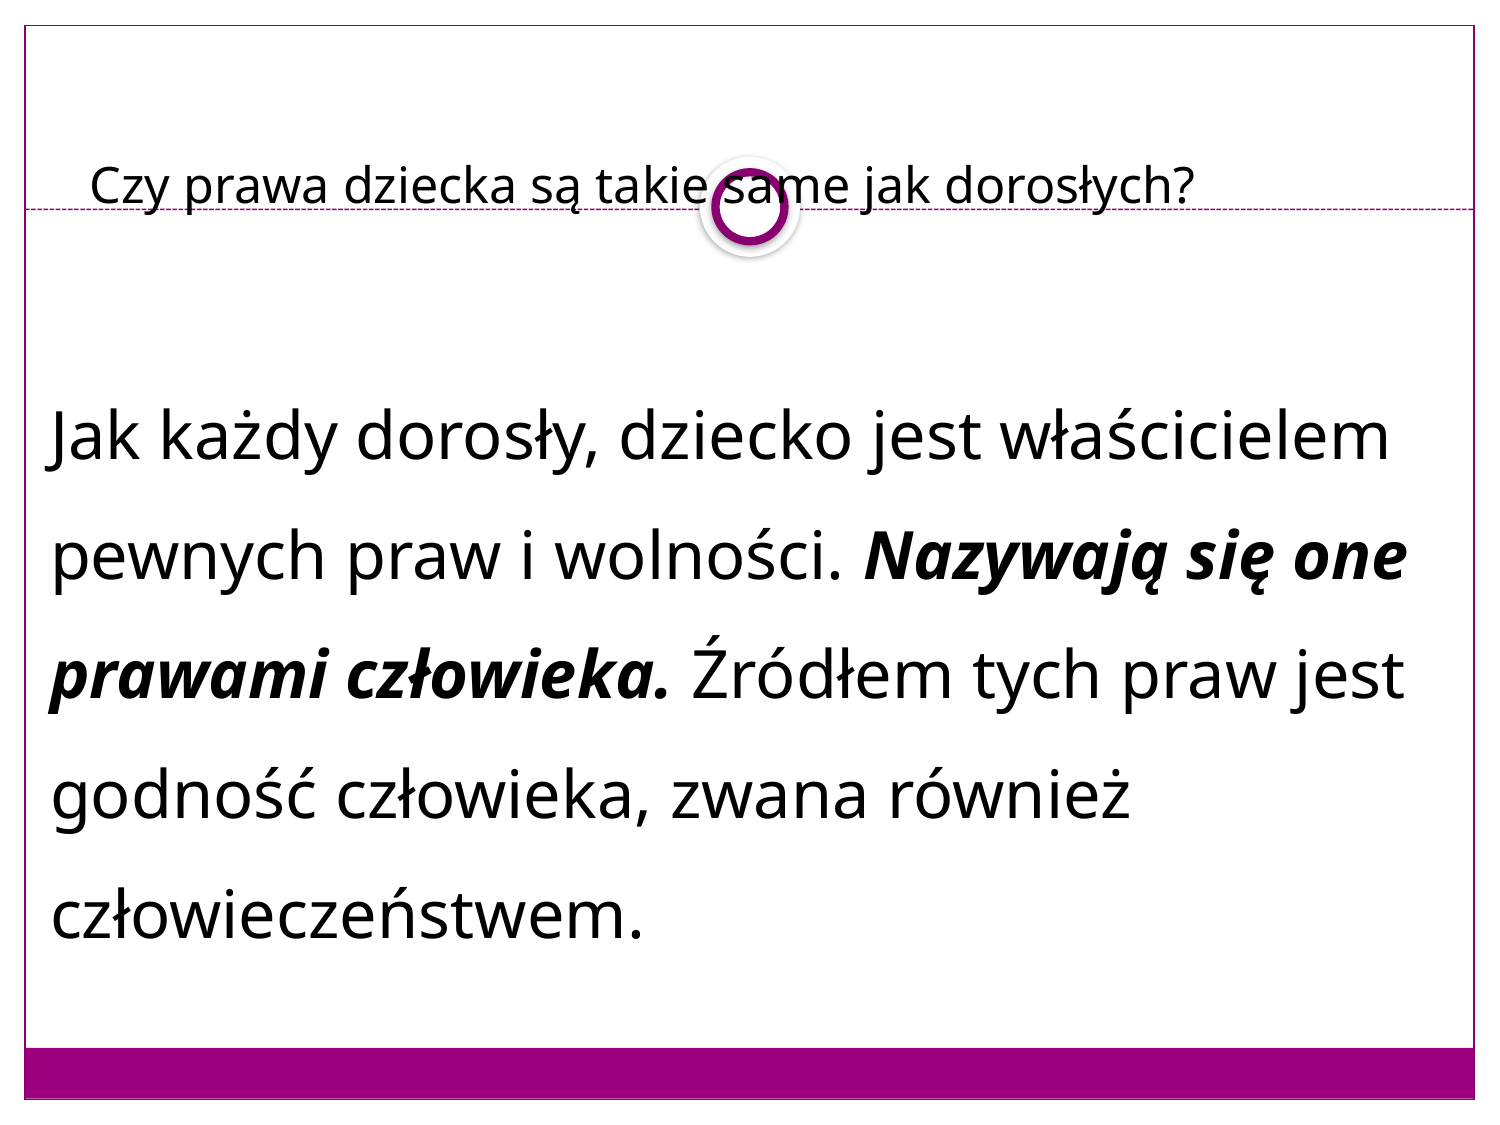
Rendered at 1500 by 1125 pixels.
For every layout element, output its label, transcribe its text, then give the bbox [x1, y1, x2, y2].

title Czy prawa dziecka są takie same jak dorosłych? [75, 23, 1425, 282]
text_box Jak każdy dorosły, dziecko jest właścicielem pewnych praw i wolności. Nazywają się one prawami człowieka. Źródłem tych praw jest godność człowieka, zwana również człowieczeństwem. [35, 345, 1465, 975]
